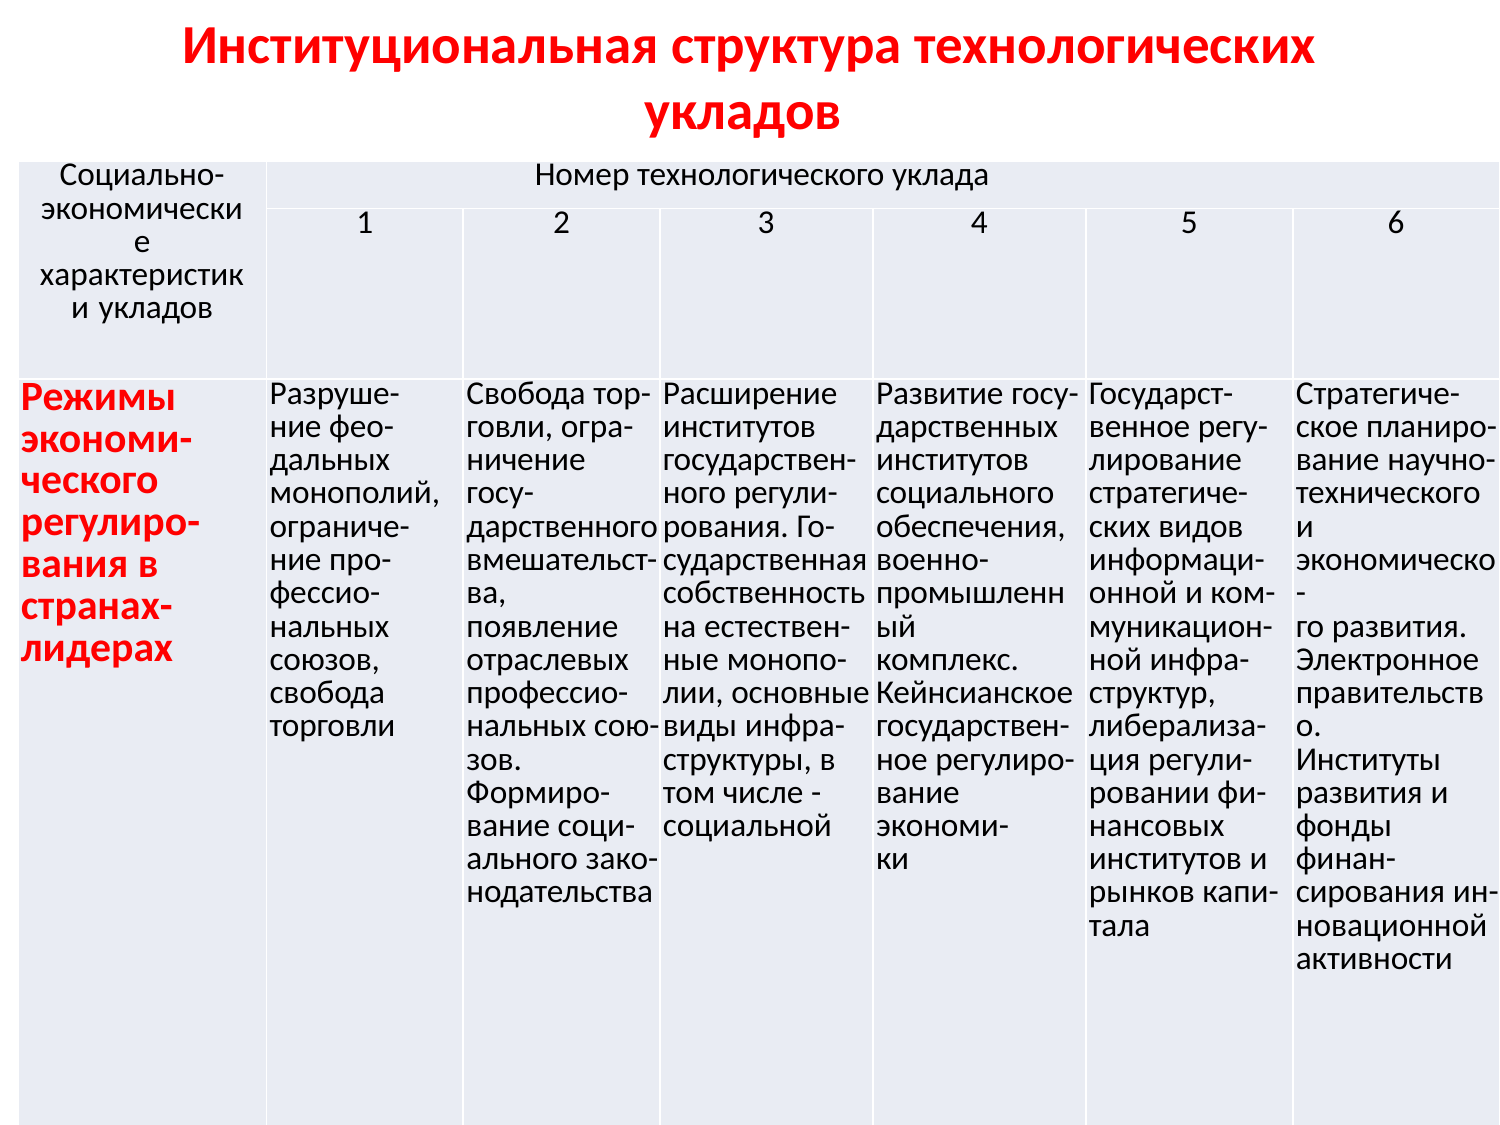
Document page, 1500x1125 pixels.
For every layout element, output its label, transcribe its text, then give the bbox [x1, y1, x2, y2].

table_cell Стратегиче- ское планиро- вание научно- технического и экономическо- го развития. Электронное правительство. Институты развития и фонды финан- сирования ин- новационной активности [1294, 380, 1499, 1125]
table_cell 2 [464, 209, 659, 378]
table_header Номер технологического уклада [267, 162, 1499, 208]
table_cell Расширение институтов государствен- ного регули- рования. Го- сударственная собственность на естествен- ные монопо- лии, основные виды инфра- структуры, в том числе - социальной [661, 380, 872, 1125]
table_cell Государст- венное регу- лирование стратегиче- ских видов информаци- онной и ком- муникацион- ной инфра- структур, либерализа- ция регули- ровании фи- нансовых институтов и рынков капи- тала [1087, 380, 1292, 1125]
table_cell Развитие госу- дарственных институтов социального обеспечения, военно- промышленный комплекс. Кейнсианское государствен- ное регулиро- вание экономи- ки [874, 380, 1085, 1125]
table_cell 6 [1294, 209, 1499, 378]
table_cell 3 [661, 209, 872, 378]
table_cell Разруше- ние фео- дальных монополий, ограниче- ние про- фессио- нальных союзов, свобода торговли [267, 380, 462, 1125]
table_cell Свобода тор- говли, огра- ничение госу- дарственного вмешательст- ва, появление отраслевых профессио- нальных сою- зов. Формиро- вание соци- ального зако- нодательства [464, 380, 659, 1125]
title Институциональная структура технологических укладов [75, 0, 1425, 149]
table_cell 5 [1087, 209, 1292, 378]
table_cell 1 [267, 209, 462, 378]
table_cell 4 [874, 209, 1085, 378]
table_cell Режимы экономи- ческого регулиро- вания в странах- лидерах [19, 380, 266, 1125]
table_header Социально- экономические характеристики укладов [19, 162, 266, 378]
